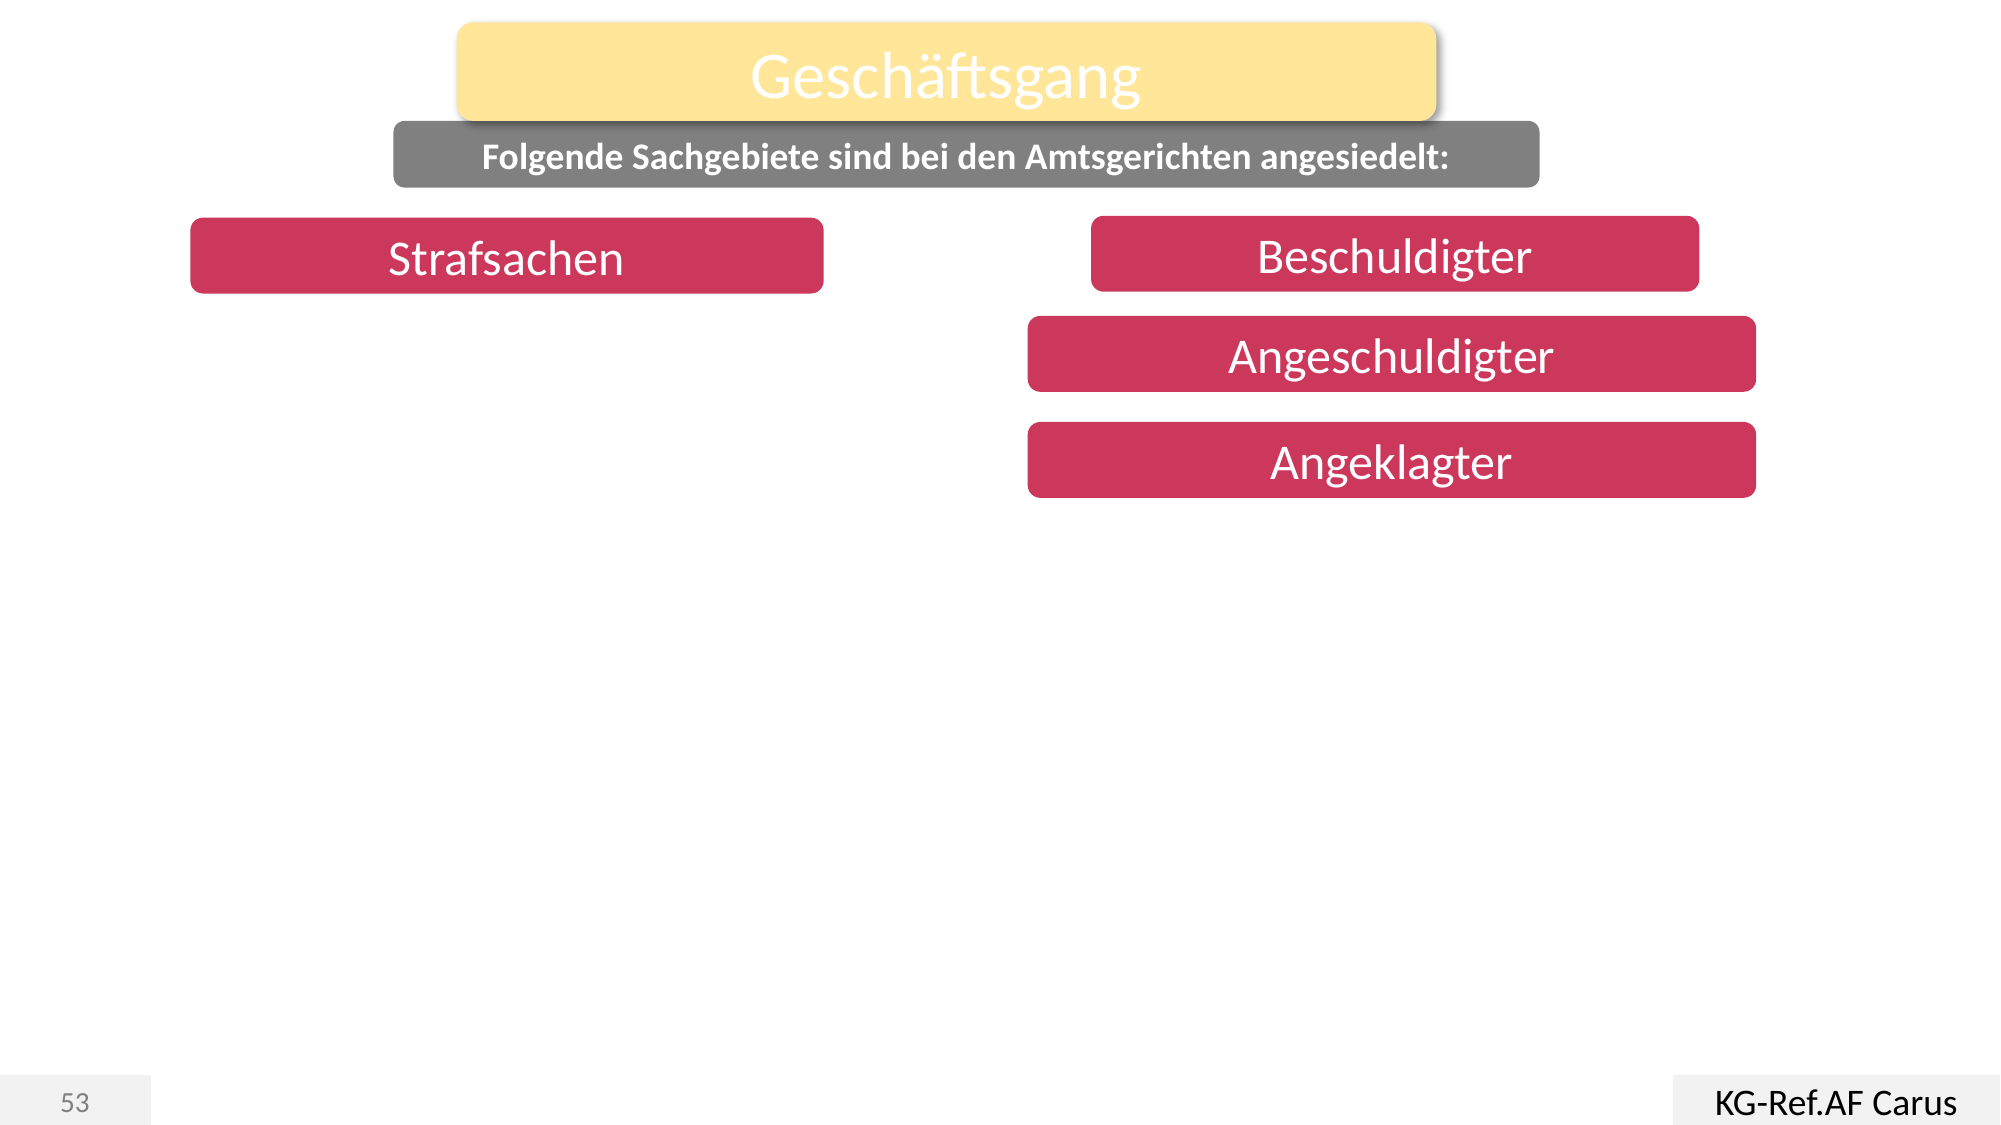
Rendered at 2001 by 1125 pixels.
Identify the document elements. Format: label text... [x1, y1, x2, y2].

text_box Strafsachen [189, 216, 825, 295]
text_box Angeschuldigter [1026, 314, 1758, 393]
text_box Angeklagter [1026, 420, 1758, 499]
text_box Beschuldigter [1090, 214, 1701, 293]
text_box Geschäftsgang [455, 21, 1438, 122]
text_box KG-Ref.AF Carus [1672, 1074, 2000, 1125]
text_box 53 [0, 1075, 151, 1125]
text_box Folgende Sachgebiete sind bei den Amtsgerichten angesiedelt: [392, 119, 1541, 189]
